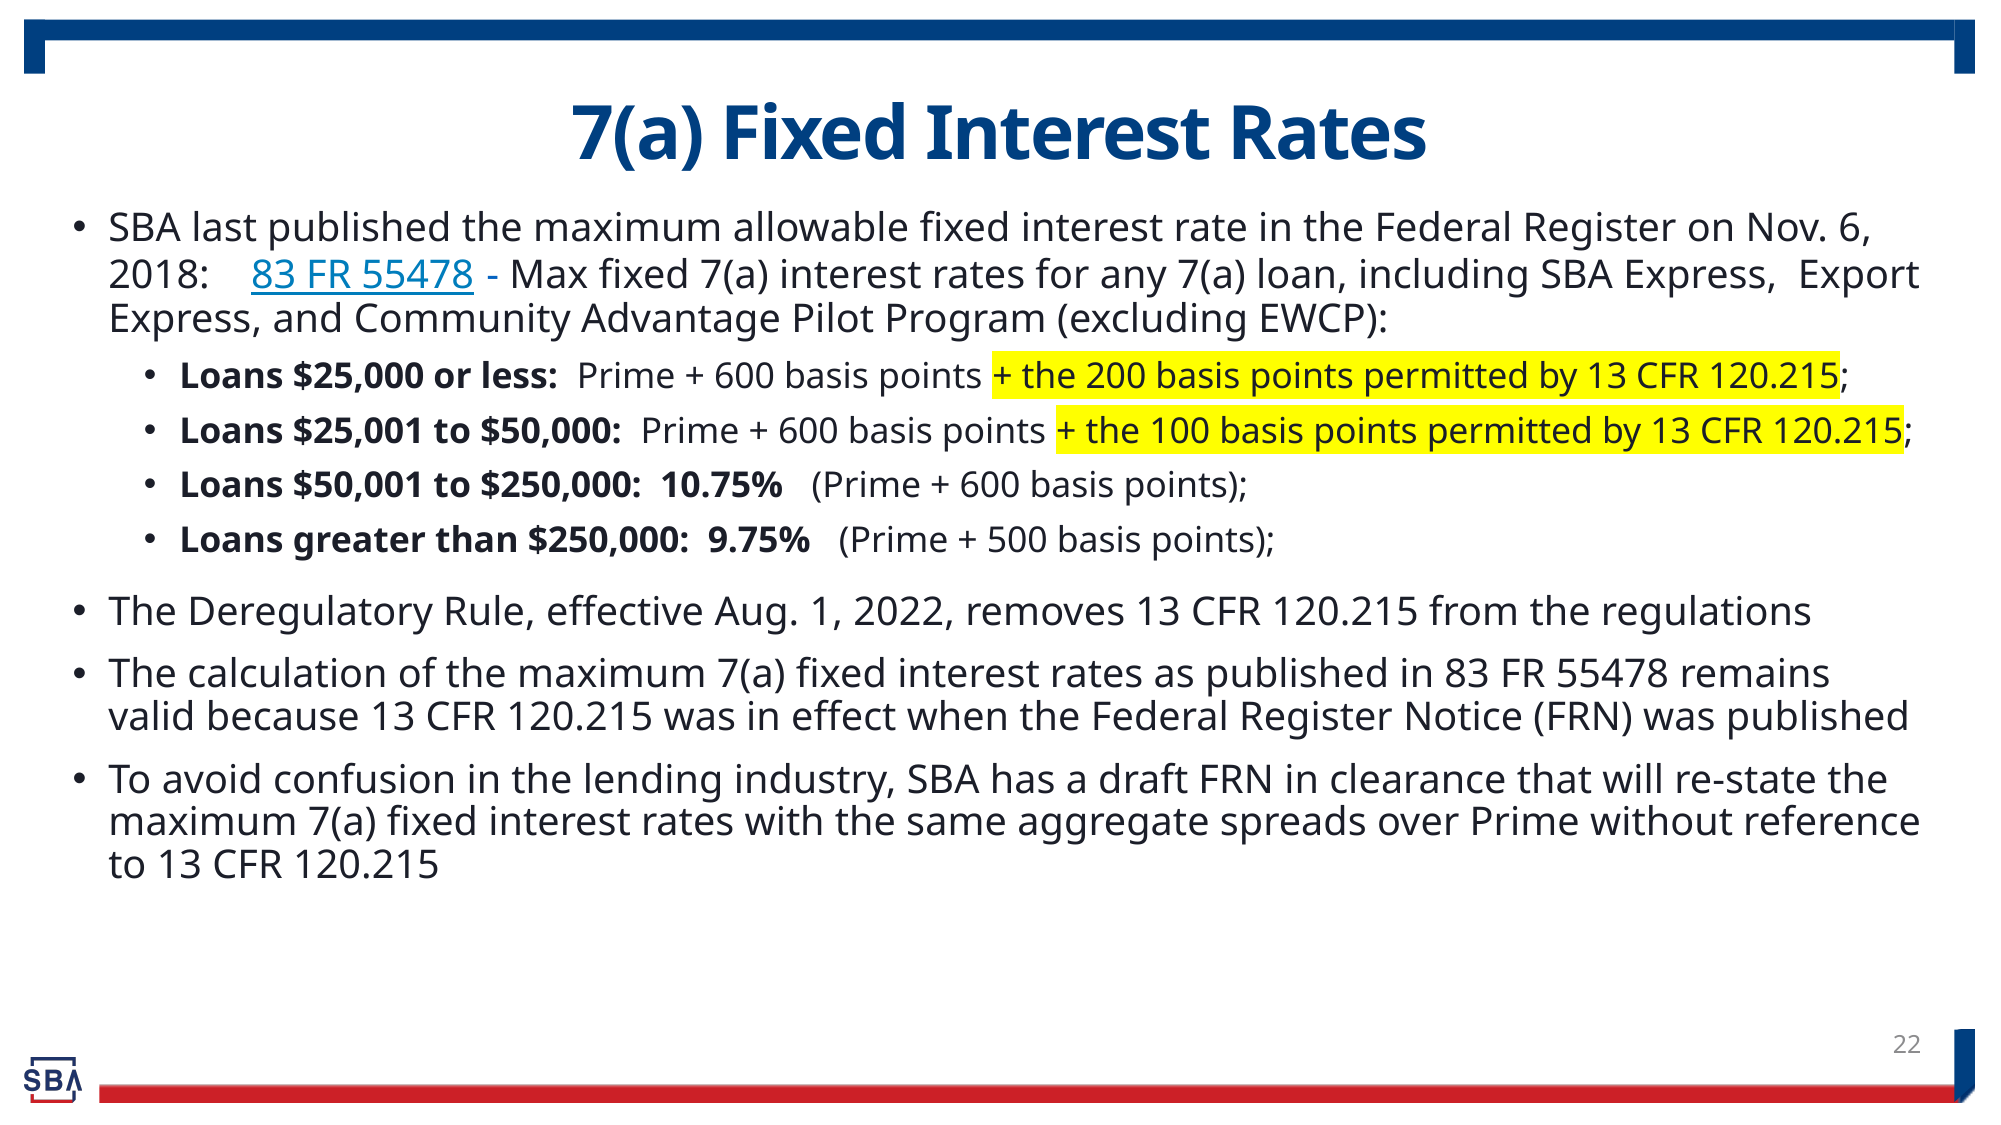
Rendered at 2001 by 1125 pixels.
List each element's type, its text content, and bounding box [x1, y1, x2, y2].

picture [24, 1057, 83, 1103]
slide_number 22 [1486, 1016, 1937, 1076]
list SBA last published the maximum allowable fixed interest rate in the Federal Register on Nov. 6, 2018: 83 FR 55478 - Max fixed 7(a) interest rates for any 7(a) loan, including SBA Express, Export Express, and Community Advantage Pilot Program (excluding EWCP): Loans $25,000 or less: Prime + 600 basis points + the 200 basis points permitted by 13 CFR 120.215; Loans $25,001 to $50,000: Prime + 600 basis points + the 100 basis points permitted by 13 CFR 120.215; Loans $50,001 to $250,000: 10.75% (Prime + 600 basis points); Loans greater than $250,000: 9.75% (Prime + 500 basis points); The Deregulatory Rule, effective Aug. 1, 2022, removes 13 CFR 120.215 from the regulations The calculation of the maximum 7(a) fixed interest rates as published in 83 FR 55478 remains valid because 13 CFR 120.215 was in effect when the Federal Register Notice (FRN) was published To avoid confusion in the lending industry, SBA has a draft FRN in clearance that will re-state the maximum 7(a) fixed interest rates with the same aggregate spreads over Prime without reference to 13 CFR 120.215 [57, 199, 1943, 972]
title 7(a) Fixed Interest Rates [137, 87, 1863, 186]
